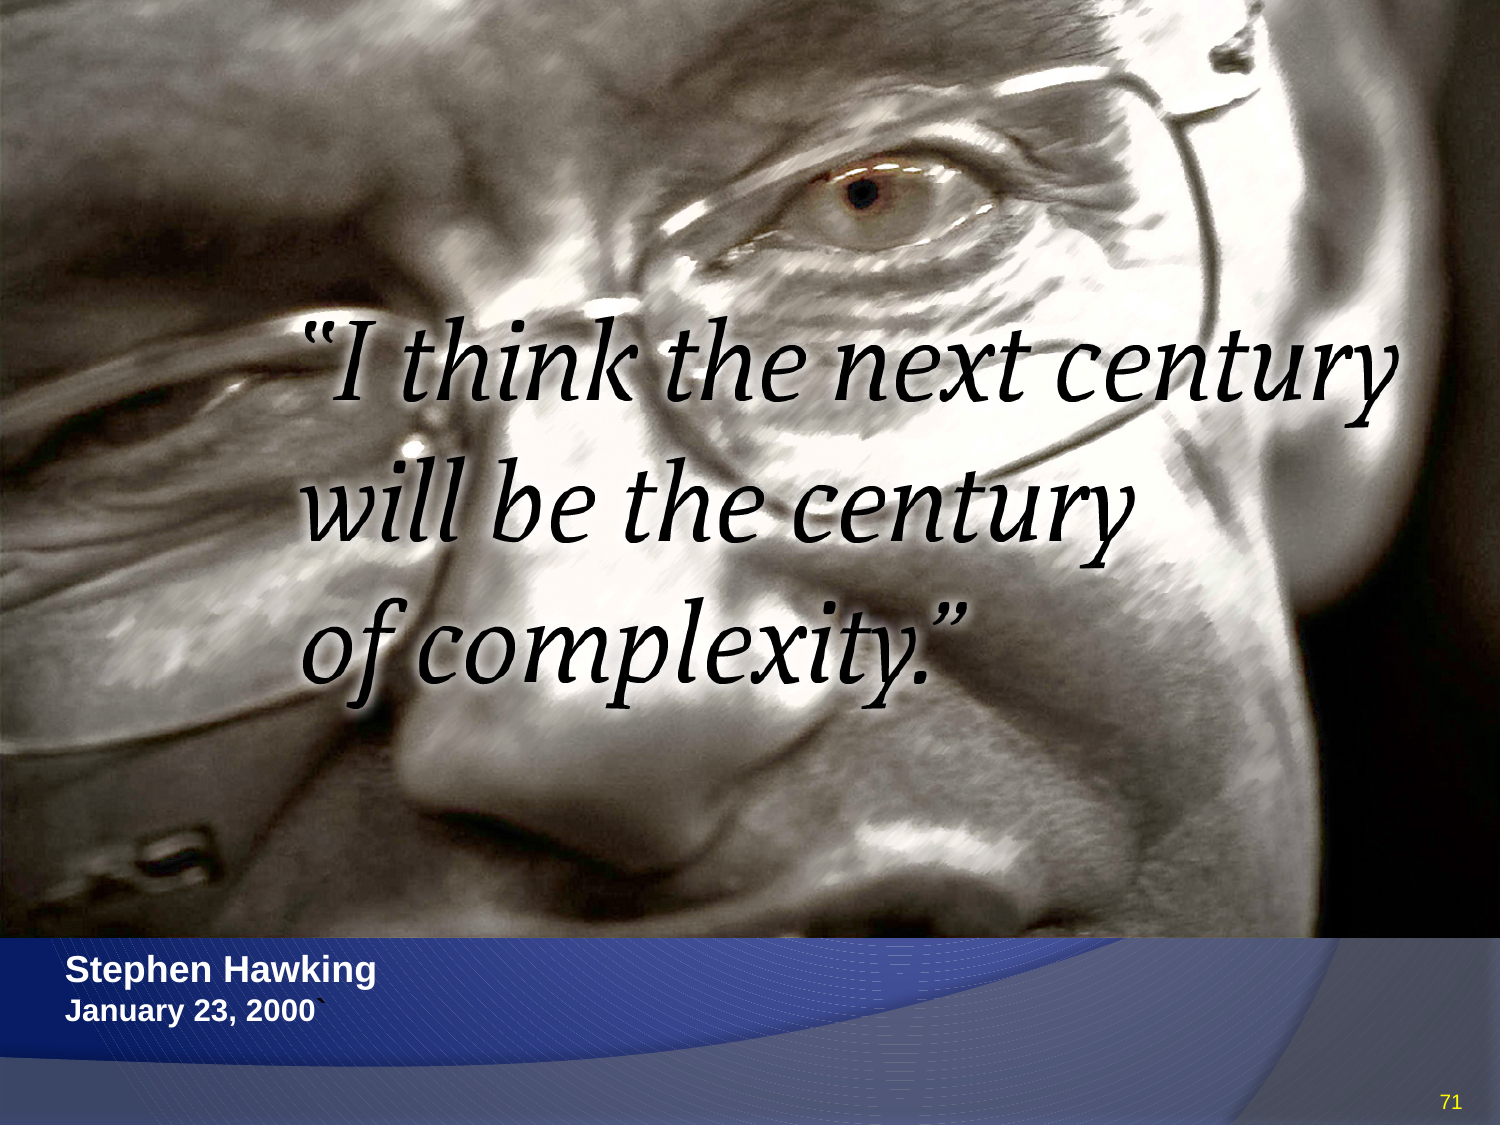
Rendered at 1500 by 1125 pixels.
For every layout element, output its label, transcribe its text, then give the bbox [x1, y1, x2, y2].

text_box Stephen Hawking January 23, 2000` [49, 947, 500, 1035]
picture [0, 0, 1500, 938]
slide_number 71 [1337, 1053, 1463, 1114]
